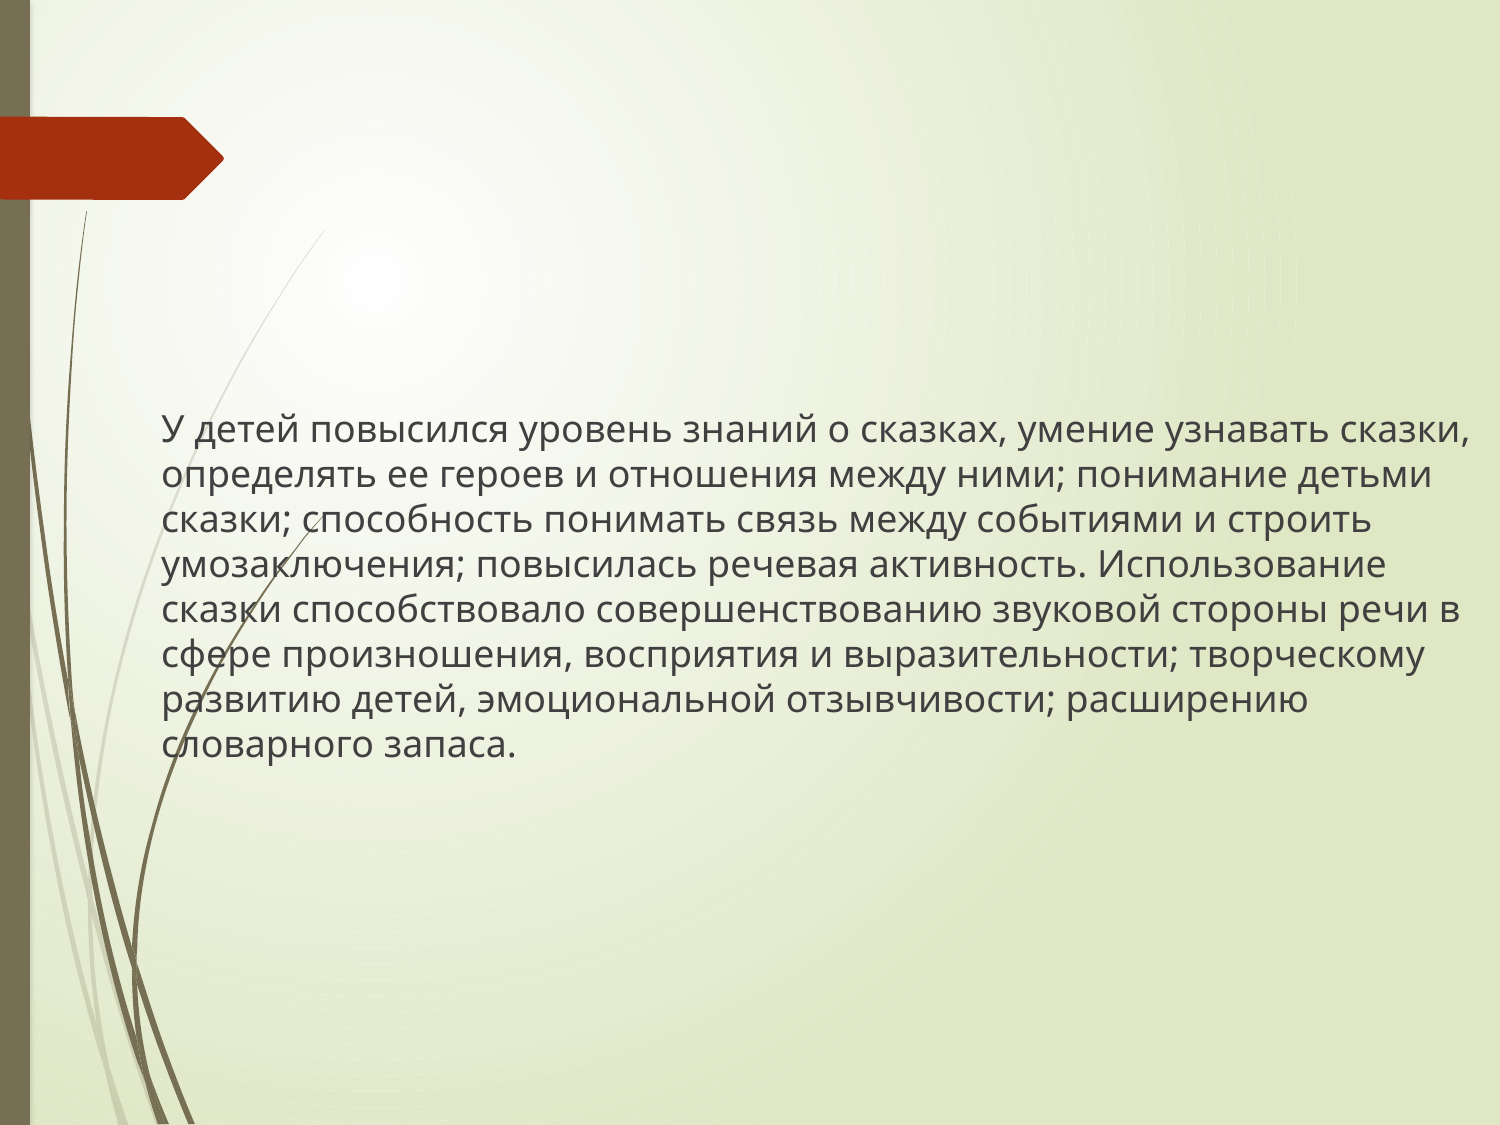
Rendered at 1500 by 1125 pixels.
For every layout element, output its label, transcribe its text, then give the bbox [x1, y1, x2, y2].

list У детей повысился уровень знаний о сказках, умение узнавать сказки, определять ее героев и отношения между ними; понимание детьми сказки; способность понимать связь между событиями и строить умозаключения; повысилась речевая активность. Использование сказки способствовало совершенствованию звуковой стороны речи в сфере произношения, восприятия и выразительности; творческому развитию детей, эмоциональной отзывчивости; расширению словарного запаса. [145, 397, 1496, 1125]
